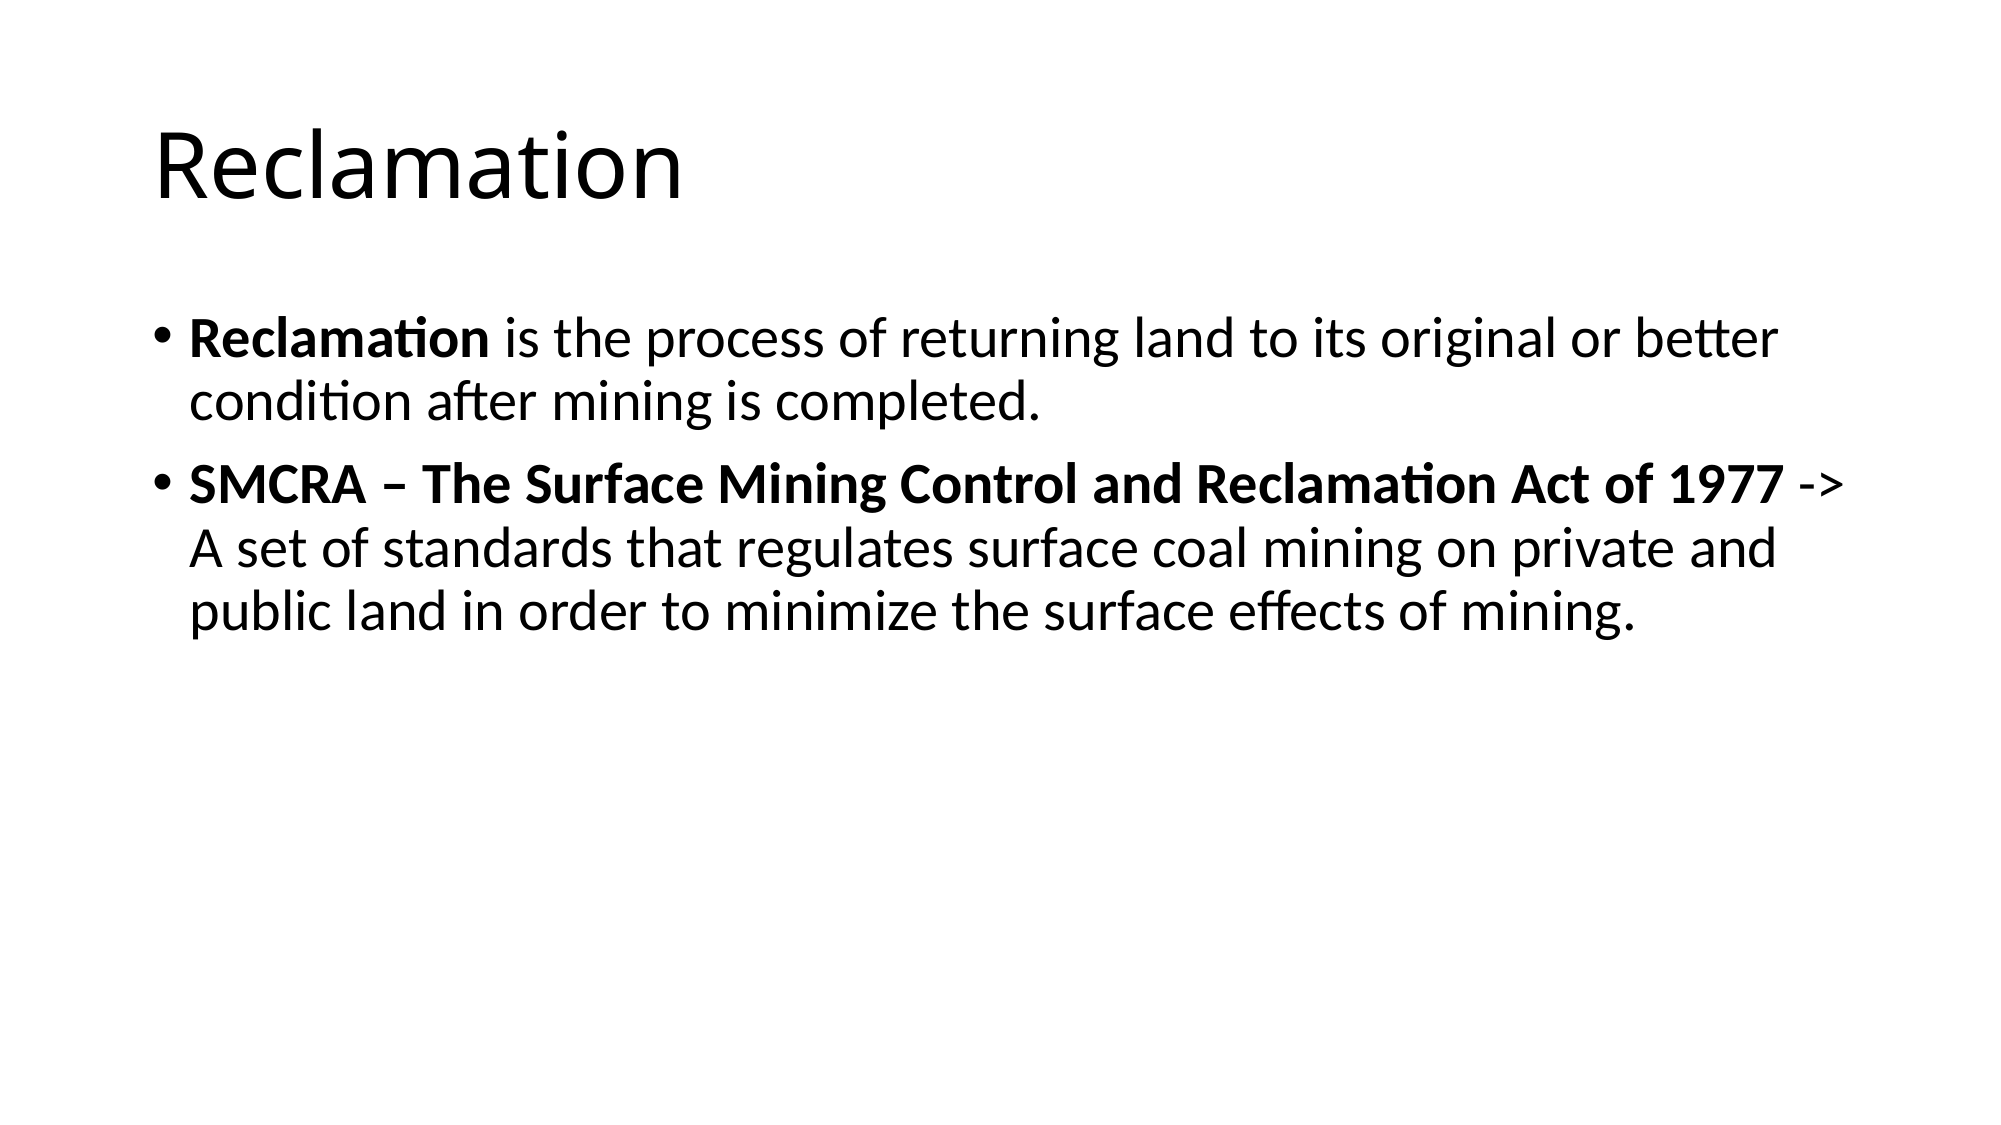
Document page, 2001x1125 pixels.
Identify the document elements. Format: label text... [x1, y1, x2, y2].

list Reclamation is the process of returning land to its original or better condition after mining is completed. SMCRA – The Surface Mining Control and Reclamation Act of 1977 -> A set of standards that regulates surface coal mining on private and public land in order to minimize the surface effects of mining. [137, 299, 1863, 1014]
title Reclamation [137, 59, 1863, 278]
